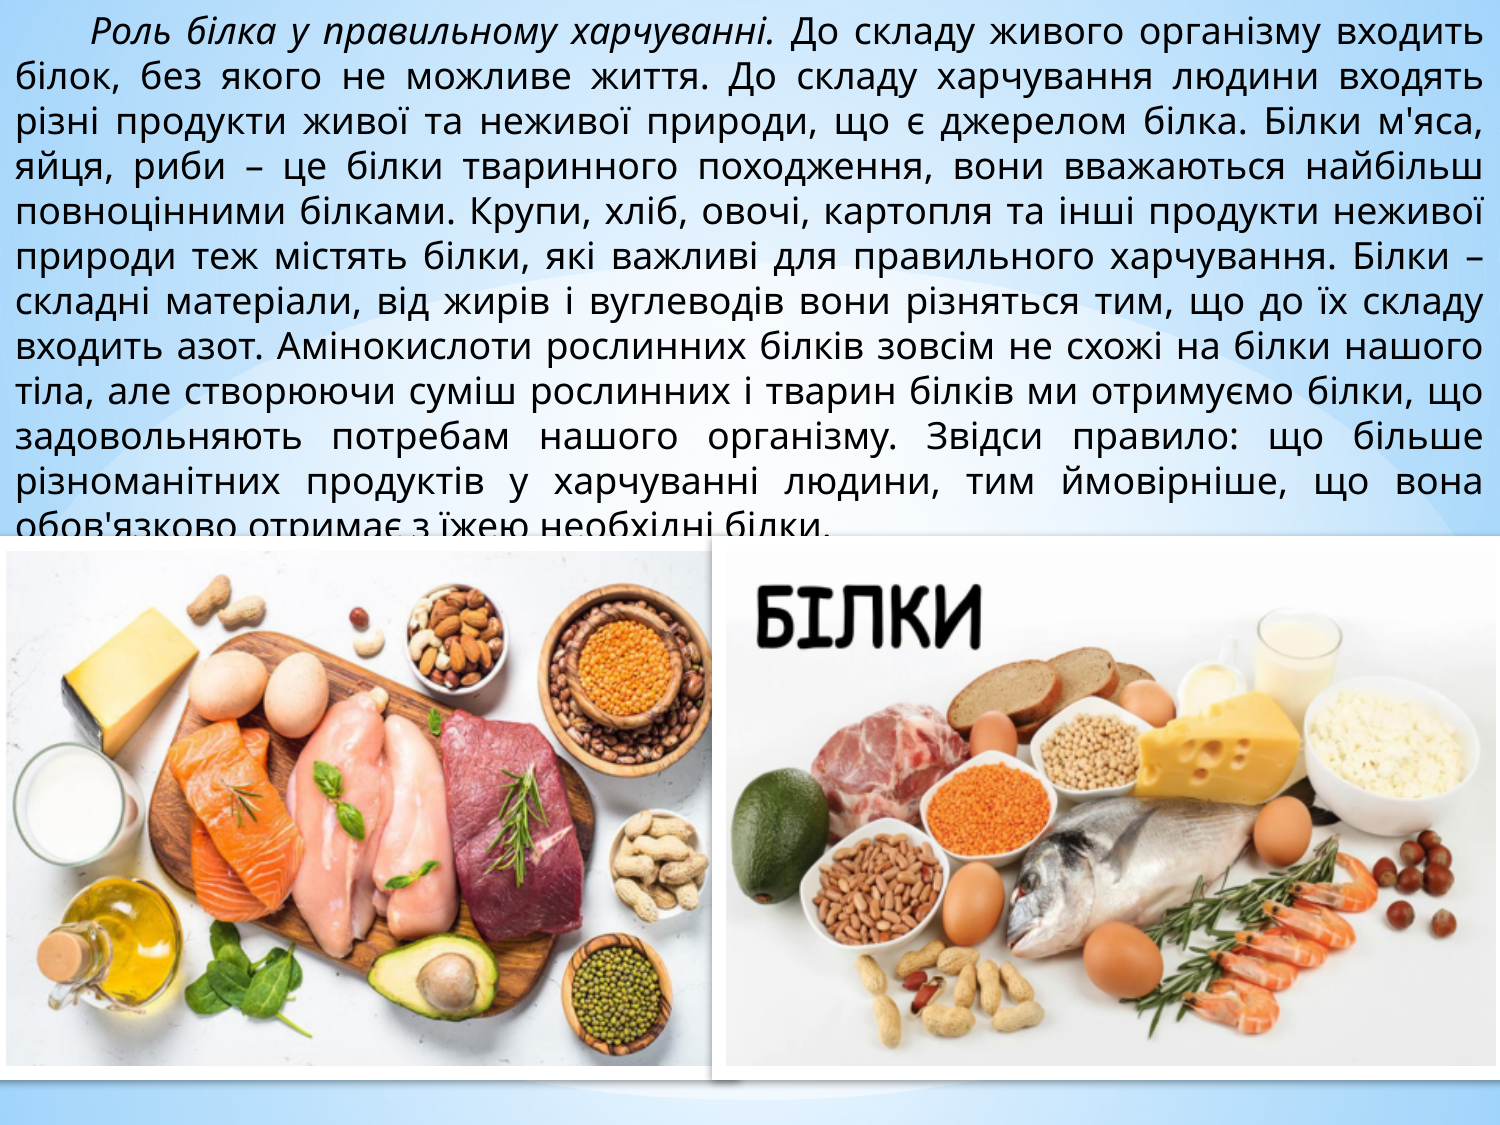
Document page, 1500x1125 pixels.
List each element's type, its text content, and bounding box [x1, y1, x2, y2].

picture [5, 550, 1497, 1066]
text_box Роль білка у правильному харчуванні. До складу живого організму входить білок, без якого не можливе життя. До складу харчування людини входять різні продукти живої та неживої природи, що є джерелом білка. Білки м'яса, яйця, риби – це білки тваринного походження, вони вважаються найбільш повноцінними білками. Крупи, хліб, овочі, картопля та інші продукти неживої природи теж містять білки, які важливі для правильного харчування. Білки – складні матеріали, від жирів і вуглеводів вони різняться тим, що до їх складу входить азот. Амінокислоти рослинних білків зовсім не схожі на білки нашого тіла, але створюючи суміш рослинних і тварин білків ми отримуємо білки, що задовольняють потребам нашого організму. Звідси правило: що більше різноманітних продуктів у харчуванні людини, тим ймовірніше, що вона обов'язково отримає з їжею необхідні білки. [0, 0, 1500, 533]
